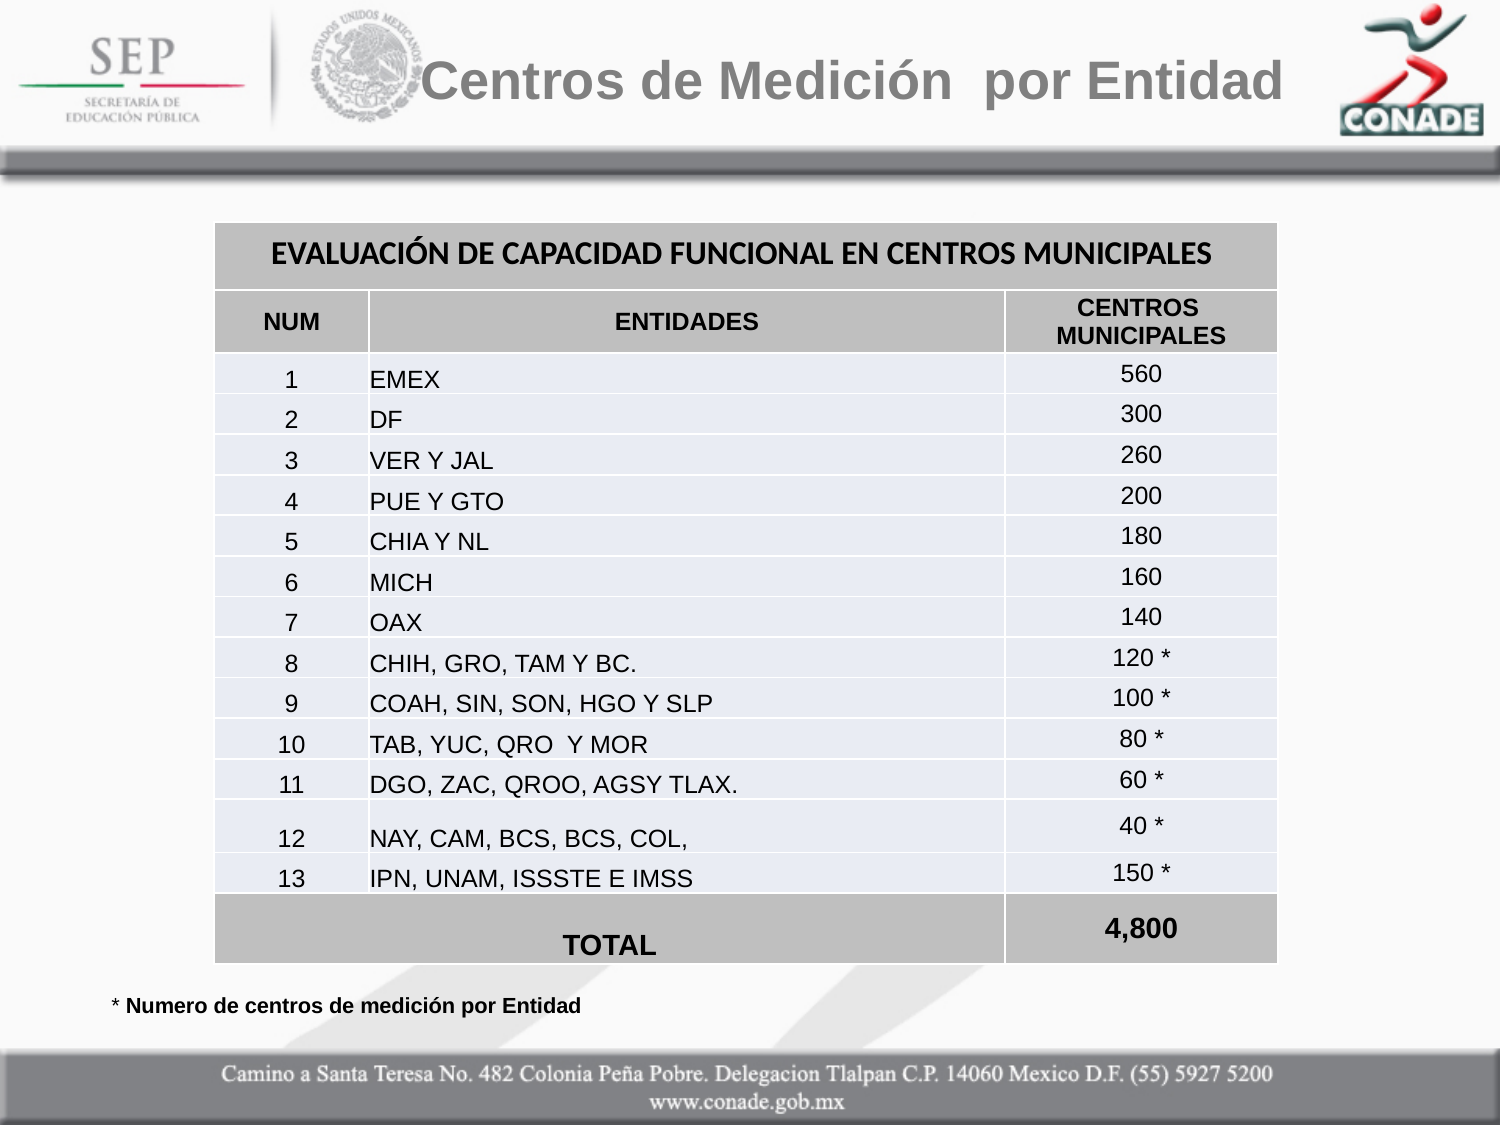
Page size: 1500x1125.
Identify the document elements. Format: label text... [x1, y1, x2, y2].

table_cell EMEX [370, 354, 1004, 393]
table_cell 3 [215, 435, 368, 474]
table_cell IPN, UNAM, ISSSTE E IMSS [370, 853, 1004, 892]
table_cell 5 [215, 516, 368, 555]
table_cell 4,800 [1006, 894, 1277, 963]
table_cell DF [370, 394, 1004, 433]
table_cell CHIA Y NL [370, 516, 1004, 555]
table_cell 100 * [1006, 678, 1277, 717]
picture [0, 0, 1500, 1125]
table_cell 10 [215, 719, 368, 758]
table_cell DGO, ZAC, QROO, AGSY TLAX. [370, 760, 1004, 798]
table_cell 180 [1006, 516, 1277, 555]
table_cell CENTROS MUNICIPALES [1006, 291, 1277, 352]
table_cell 9 [215, 678, 368, 717]
table_cell CHIH, GRO, TAM Y BC. [370, 638, 1004, 677]
table_cell 300 [1006, 394, 1277, 433]
table_cell NUM [215, 291, 368, 352]
title Centros de Medición por Entidad [405, 18, 1302, 138]
table_cell TAB, YUC, QRO Y MOR [370, 719, 1004, 758]
table_cell 60 * [1006, 760, 1277, 798]
table_cell 160 [1006, 557, 1277, 596]
table_cell VER Y JAL [370, 435, 1004, 474]
table_cell 7 [215, 597, 368, 636]
table_cell 40 * [1006, 800, 1277, 852]
table_cell 260 [1006, 435, 1277, 474]
table_cell 2 [215, 394, 368, 433]
table_cell TOTAL [215, 894, 1004, 963]
table_cell 12 [215, 800, 368, 852]
table_cell 560 [1006, 354, 1277, 393]
table_header EVALUACIÓN DE CAPACIDAD FUNCIONAL EN CENTROS MUNICIPALES [215, 223, 1277, 289]
table_cell NAY, CAM, BCS, BCS, COL, [370, 800, 1004, 852]
table_cell ENTIDADES [370, 291, 1004, 352]
table_cell 1 [215, 354, 368, 393]
table_cell 140 [1006, 597, 1277, 636]
table_cell MICH [370, 557, 1004, 596]
table_cell 120 * [1006, 638, 1277, 677]
text_box * Numero de centros de medición por Entidad [96, 984, 598, 1026]
table_cell 11 [215, 760, 368, 798]
table_cell 6 [215, 557, 368, 596]
table_cell OAX [370, 597, 1004, 636]
table_cell PUE Y GTO [370, 476, 1004, 514]
table_cell 150 * [1006, 853, 1277, 892]
table_cell 80 * [1006, 719, 1277, 758]
table_cell 8 [215, 638, 368, 677]
table_cell 13 [215, 853, 368, 892]
table_cell 200 [1006, 476, 1277, 514]
table_cell 4 [215, 476, 368, 514]
table_cell COAH, SIN, SON, HGO Y SLP [370, 678, 1004, 717]
